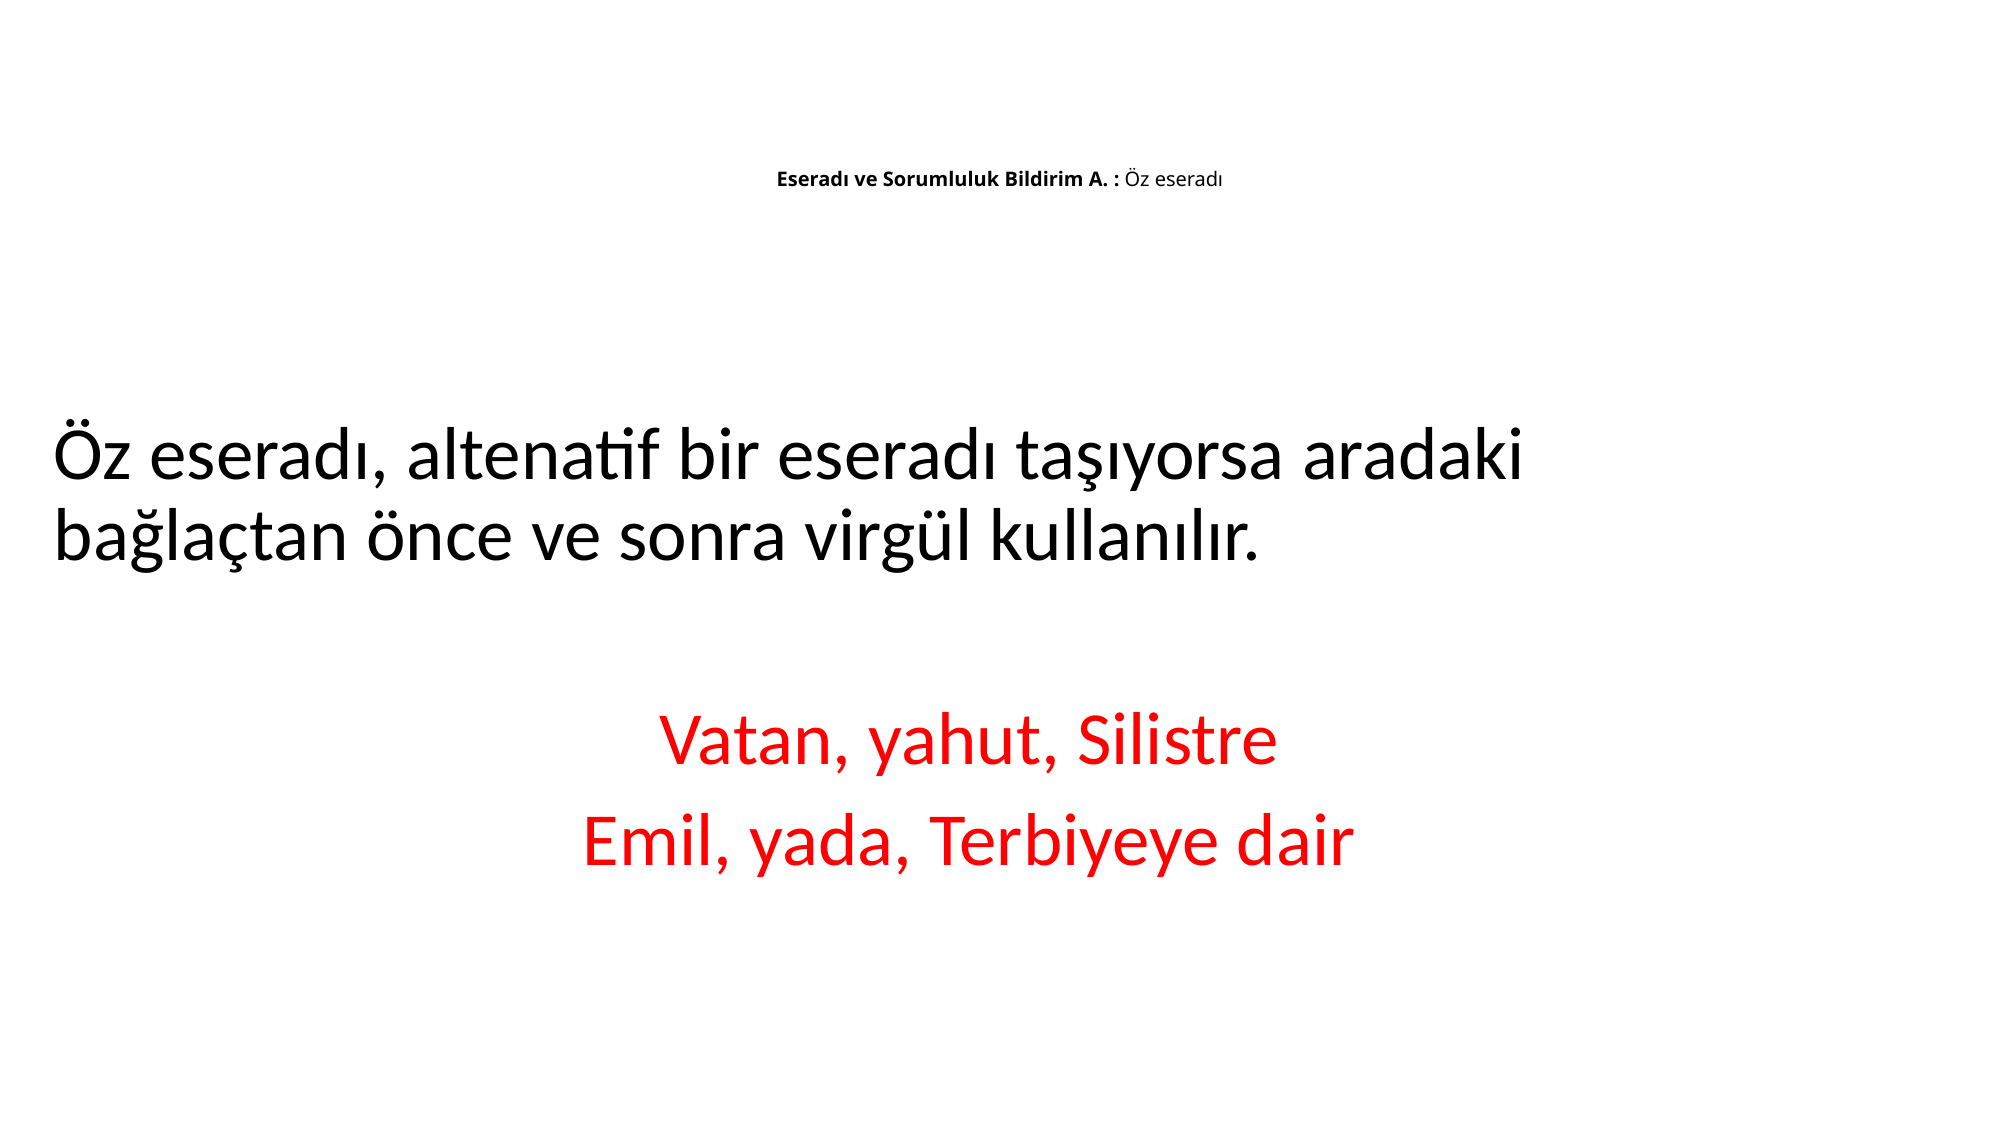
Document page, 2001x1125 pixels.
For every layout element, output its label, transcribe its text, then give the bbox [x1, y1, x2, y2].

subtitle Öz eseradı, altenatif bir eseradı taşıyorsa aradaki bağlaçtan önce ve sonra virgül kullanılır. Vatan, yahut, Silistre Emil, yada, Terbiyeye dair [38, 251, 1750, 1065]
title Eseradı ve Sorumluluk Bildirim A. : Öz eseradı [249, 56, 1750, 199]
